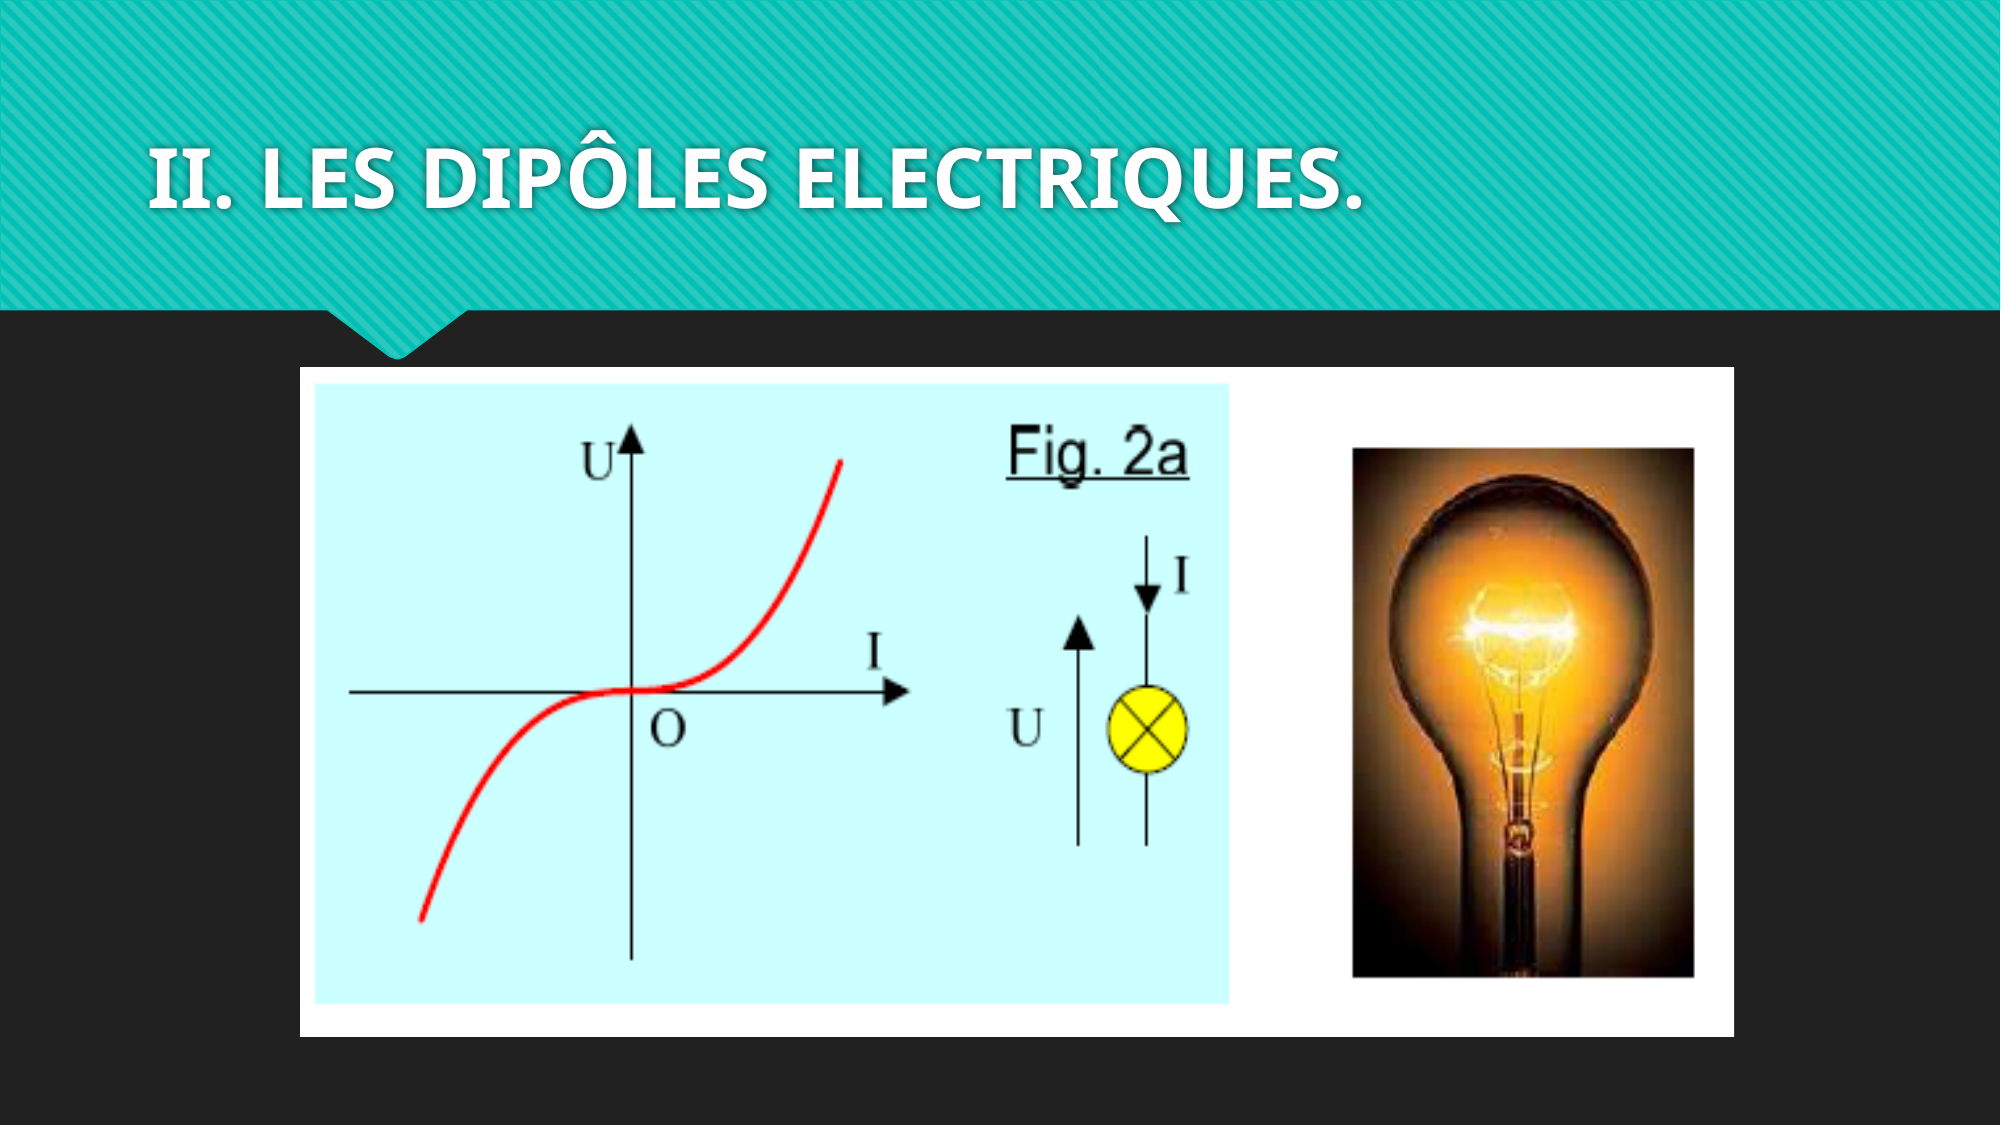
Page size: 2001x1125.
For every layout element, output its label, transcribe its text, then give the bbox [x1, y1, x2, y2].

title II. LES DIPÔLES ELECTRIQUES. [132, 73, 1868, 233]
picture [299, 367, 1735, 1037]
